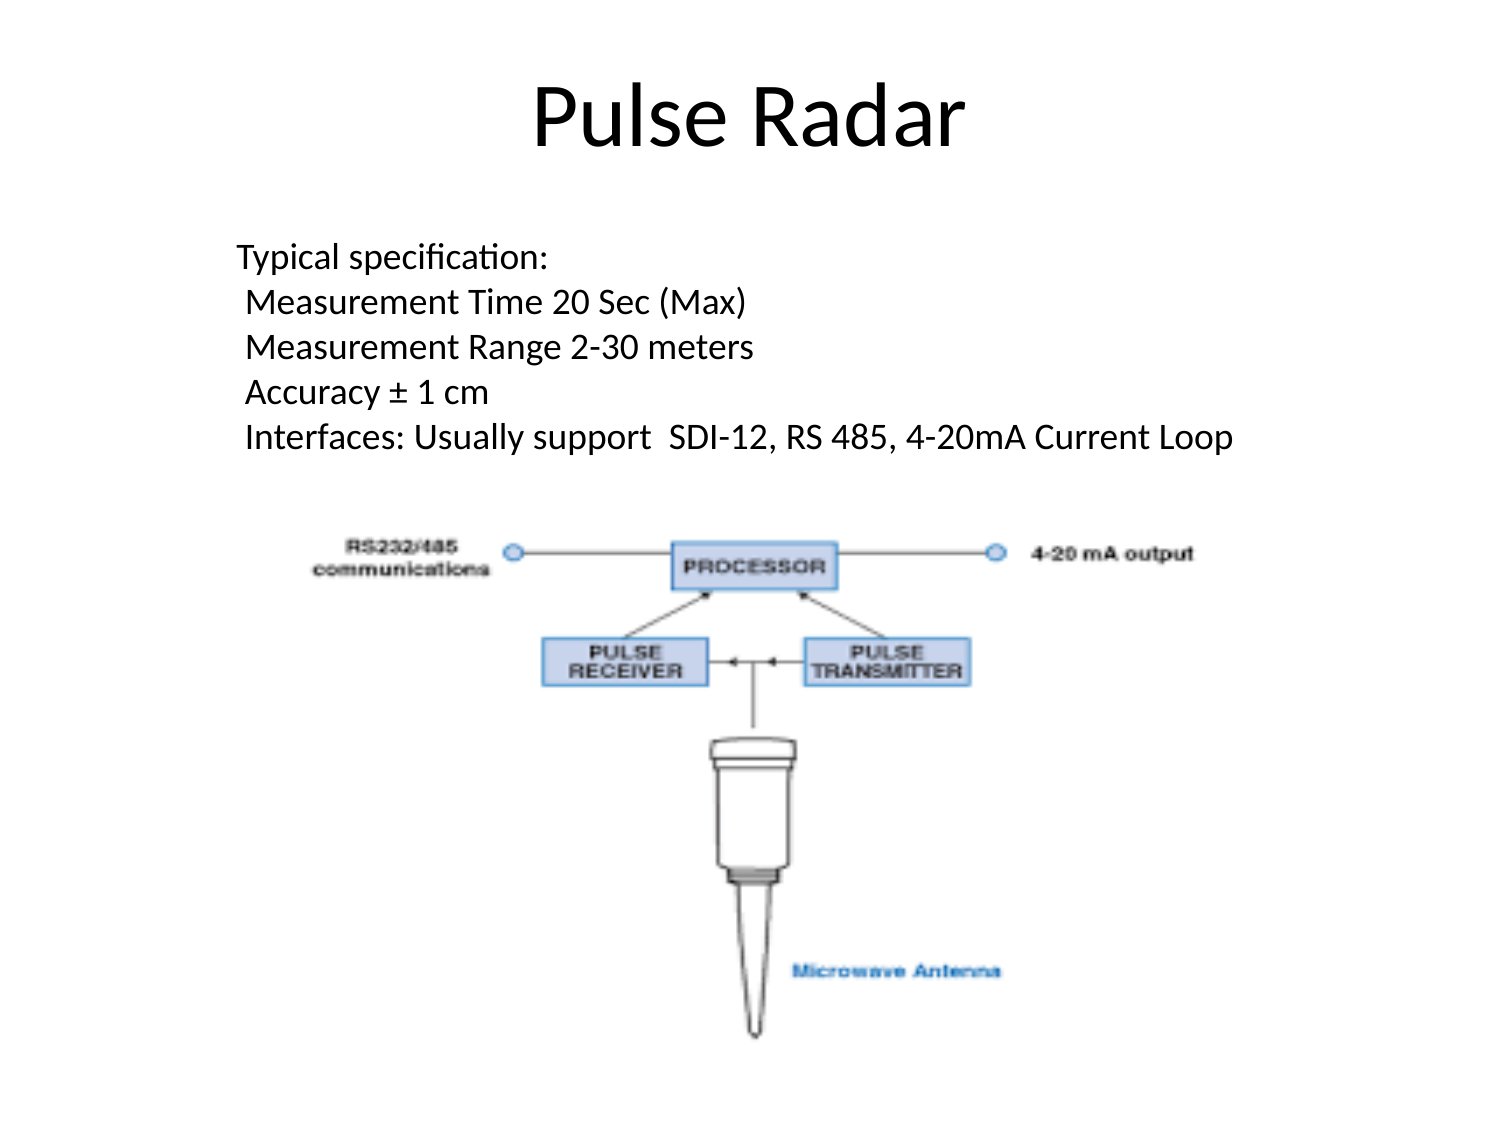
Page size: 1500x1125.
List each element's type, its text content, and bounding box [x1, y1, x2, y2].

title Pulse Radar [75, 45, 1425, 175]
picture [287, 512, 1226, 1063]
text_box Typical specification: Measurement Time 20 Sec (Max) Measurement Range 2-30 meters Accuracy ± 1 cm Interfaces: Usually support SDI-12, RS 485, 4-20mA Current Loop [187, 224, 1425, 465]
